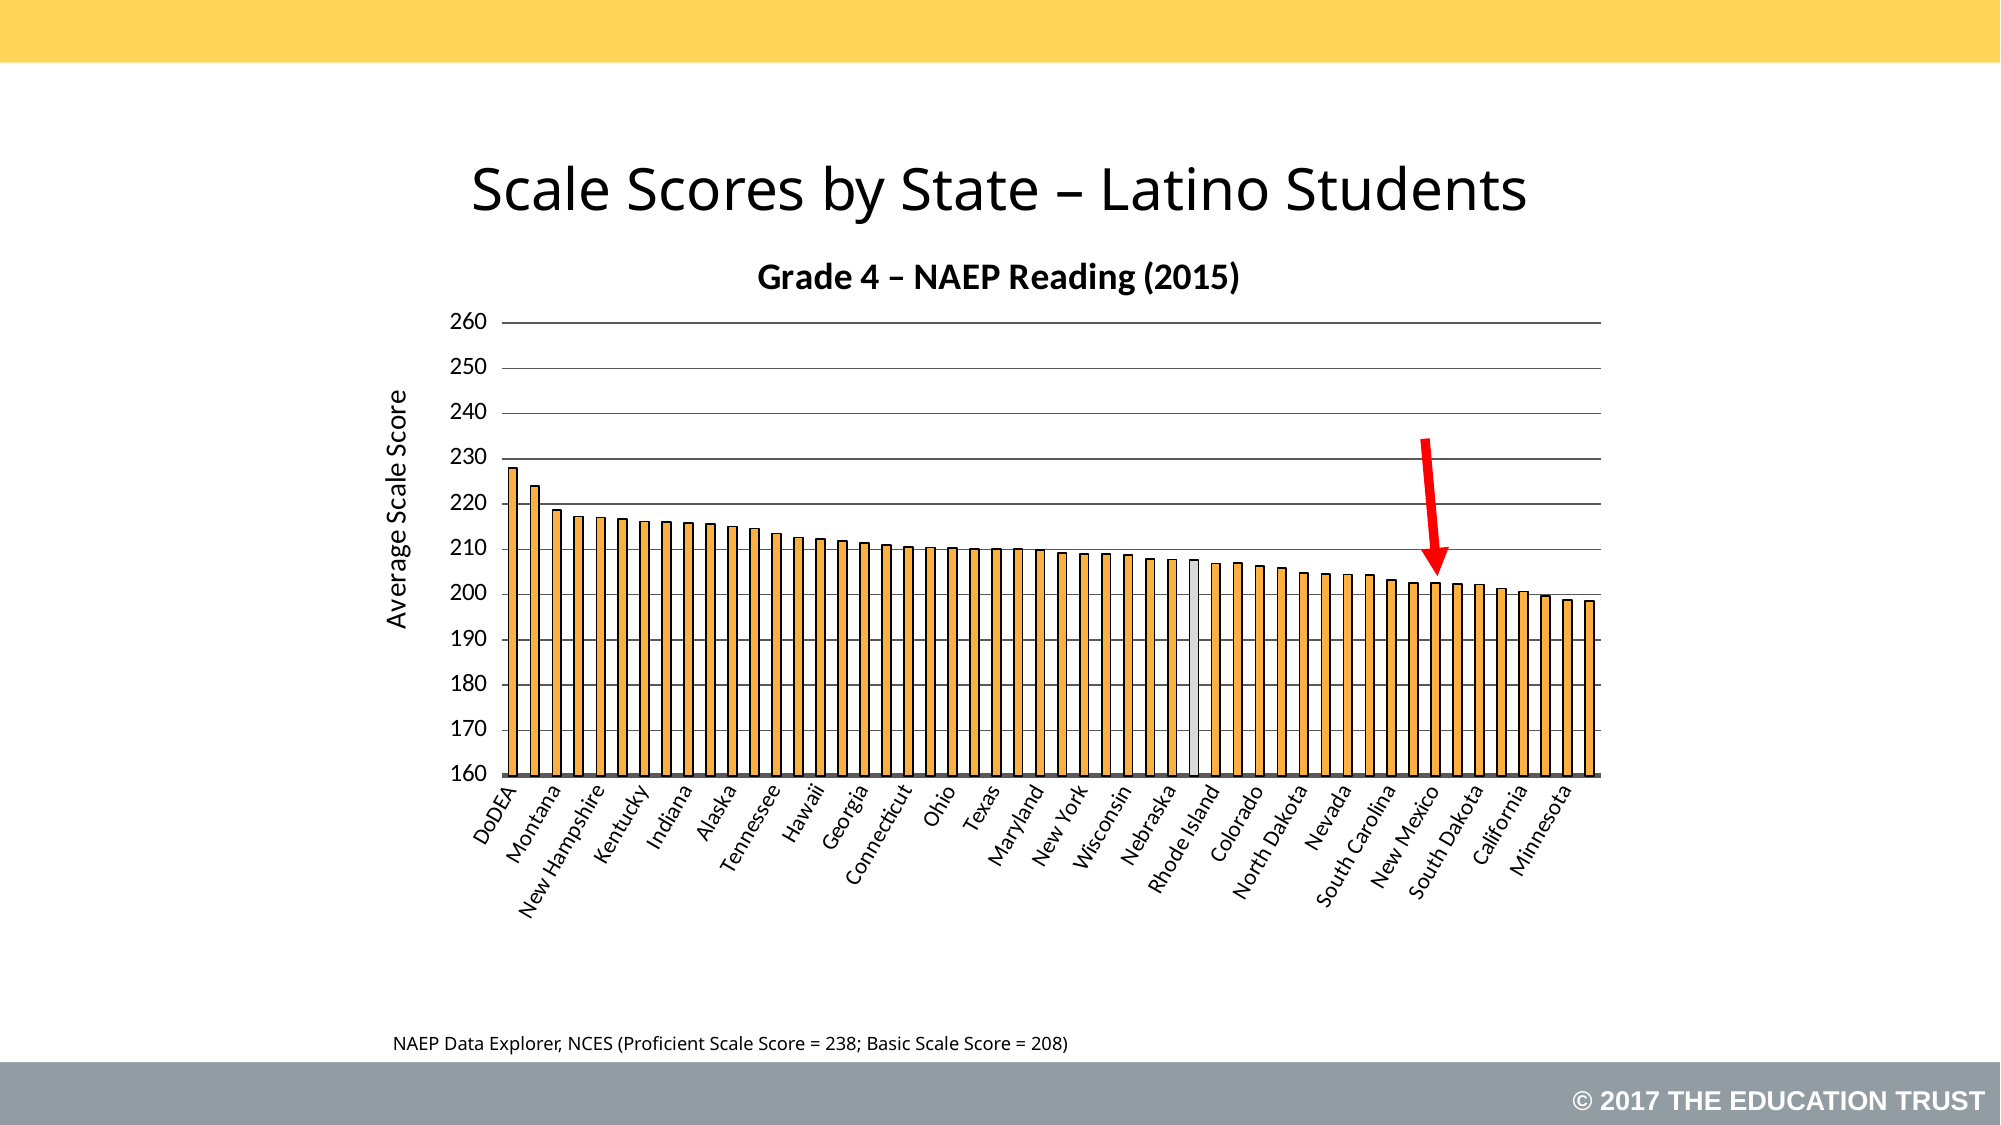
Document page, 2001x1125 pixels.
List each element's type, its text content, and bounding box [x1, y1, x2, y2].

list NAEP Data Explorer, NCES (Proficient Scale Score = 238; Basic Scale Score = 208) [324, 1025, 1138, 1063]
chart [374, 249, 1626, 981]
title Scale Scores by State – Latino Students [324, 99, 1675, 275]
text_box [1424, 438, 1438, 577]
